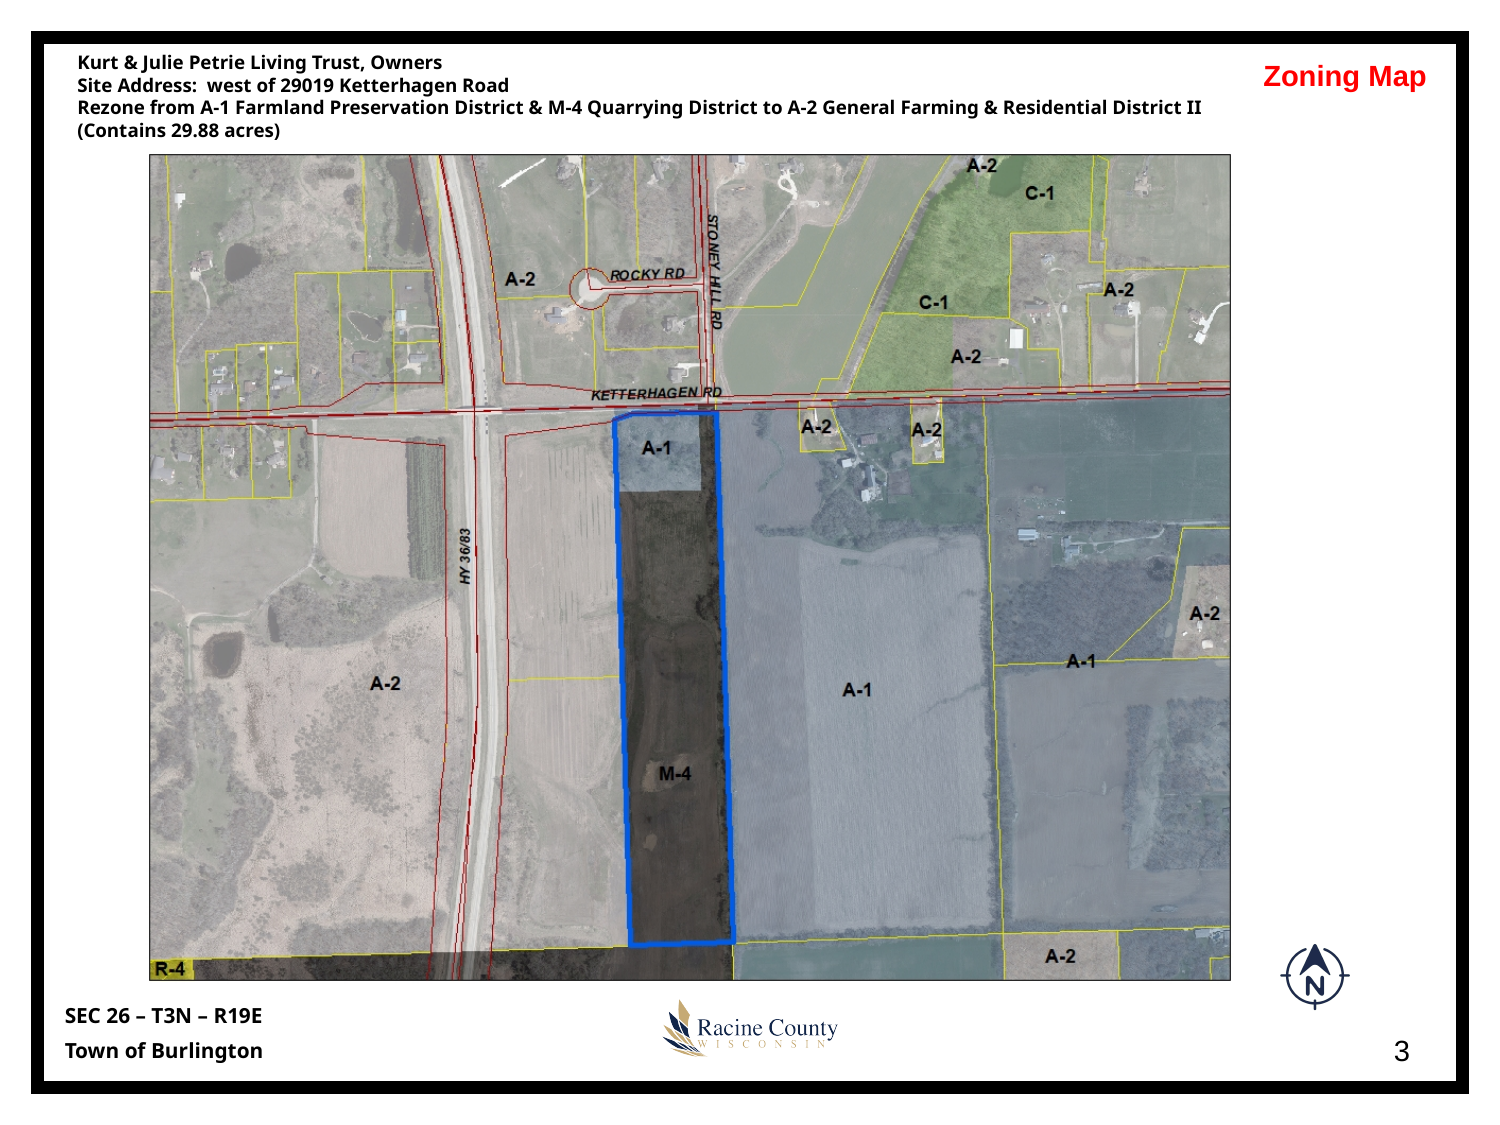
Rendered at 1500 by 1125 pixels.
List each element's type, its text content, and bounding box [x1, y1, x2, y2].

picture [1276, 939, 1353, 1015]
text_box Zoning Map [1300, 49, 1442, 100]
slide_number 3 [1074, 1024, 1426, 1103]
text_box Kurt & Julie Petrie Living Trust, Owners Site Address: west of 29019 Ketterhagen Road Rezone from A-1 Farmland Preservation District & M-4 Quarrying District to A-2 General Farming & Residential District II (Contains 29.88 acres) [62, 43, 1300, 149]
text_box SEC 26 – T3N – R19E Town of Burlington [49, 995, 438, 1071]
text_box [37, 37, 1463, 1088]
picture [129, 134, 1251, 1057]
